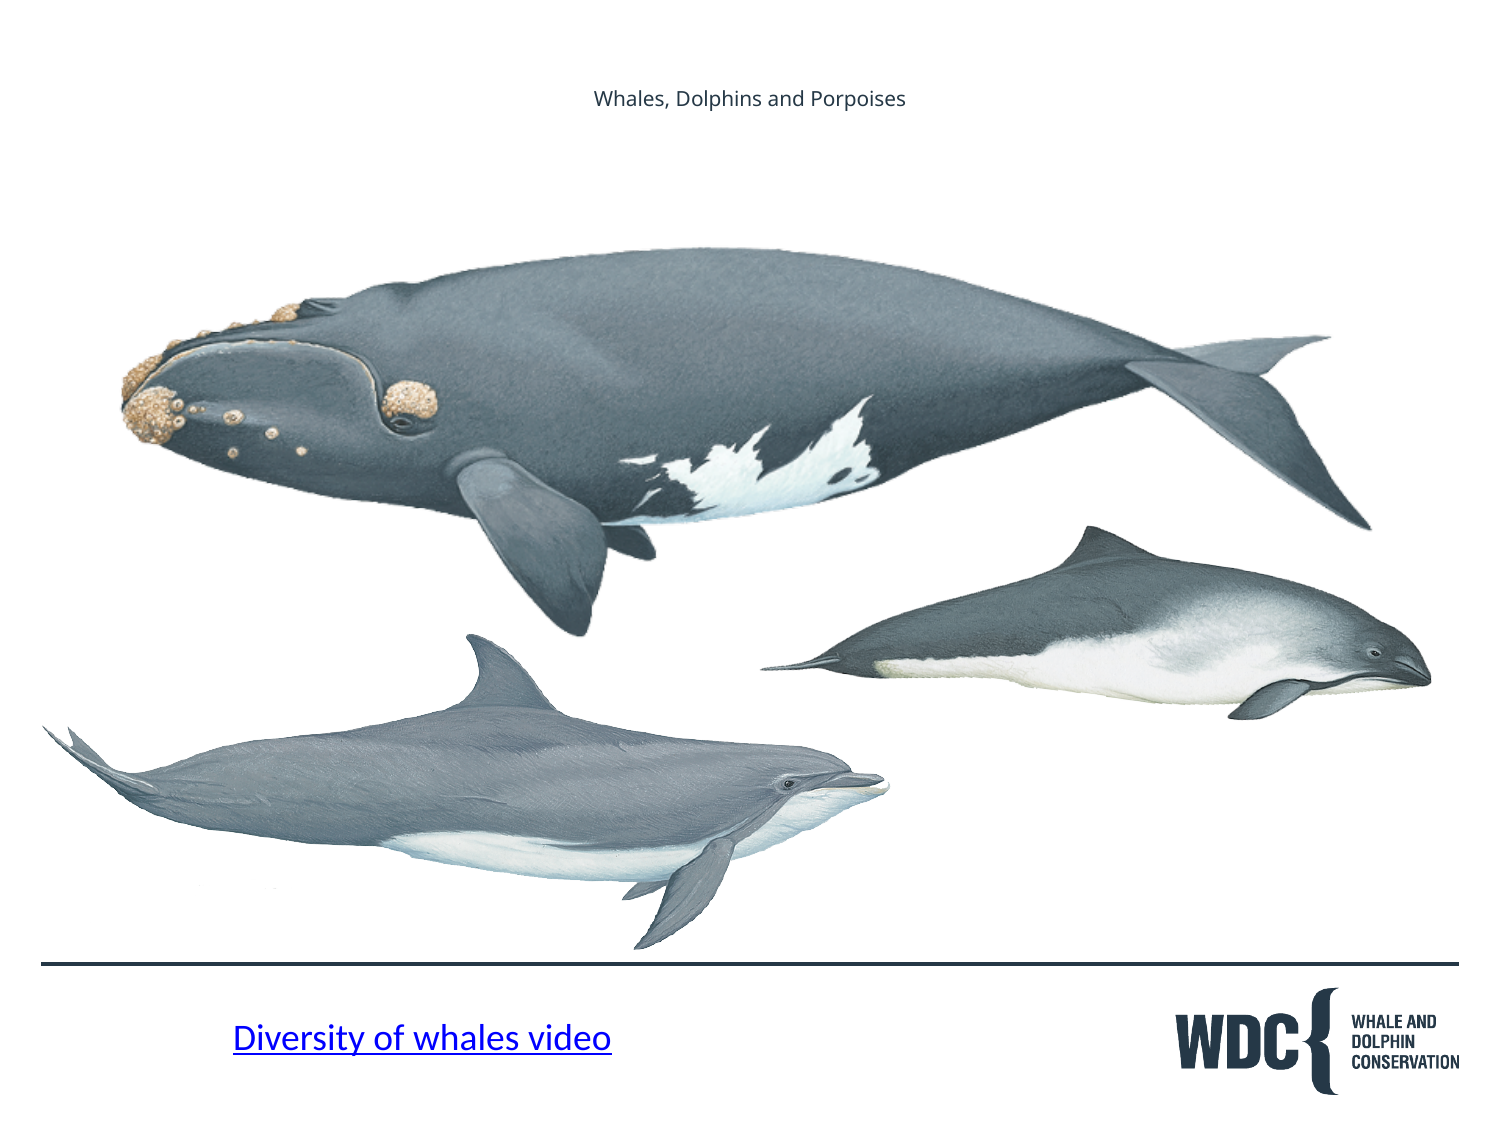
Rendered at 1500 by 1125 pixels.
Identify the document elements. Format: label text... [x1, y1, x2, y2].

picture [1175, 987, 1459, 1095]
title Whales, Dolphins and Porpoises [0, 45, 1500, 149]
text_box Diversity of whales video [218, 1005, 809, 1066]
picture [40, 527, 1445, 950]
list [103, 195, 1389, 631]
